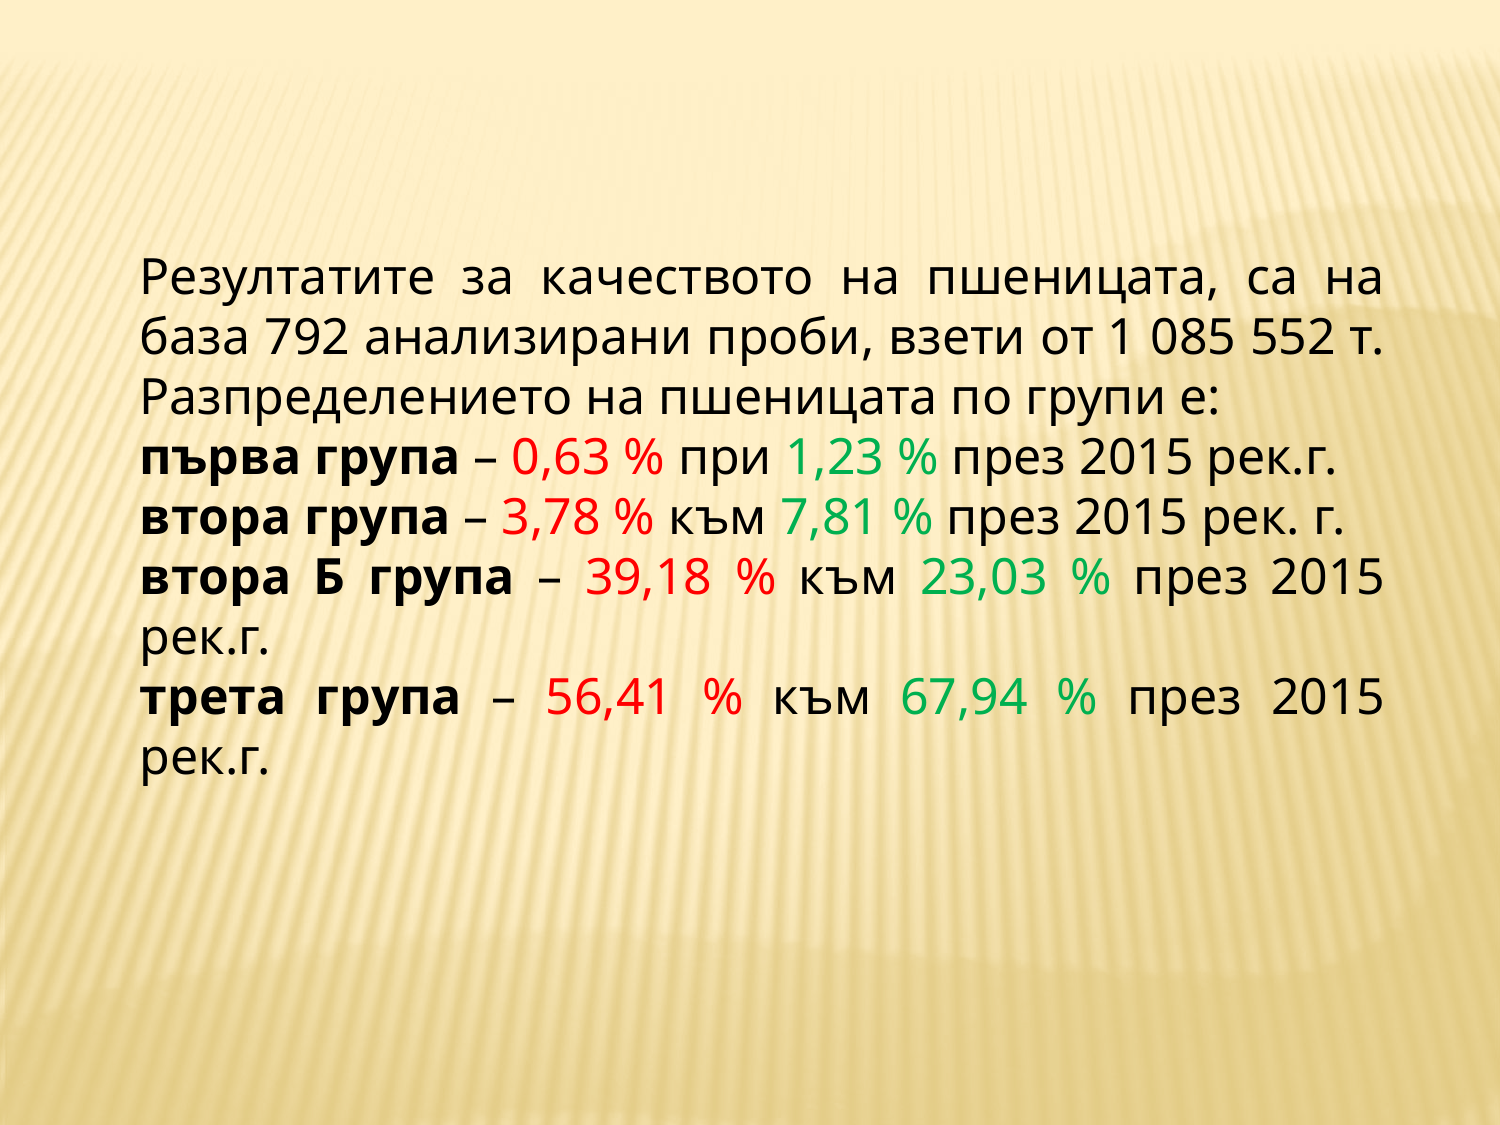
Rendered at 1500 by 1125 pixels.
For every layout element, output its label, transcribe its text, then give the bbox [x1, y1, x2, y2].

text_box Резултатите за качеството на пшеницата, са на база 792 анализирани проби, взети от 1 085 552 т. Разпределението на пшеницата по групи е: първа група – 0,63 % при 1,23 % през 2015 рек.г. втора група – 3,78 % към 7,81 % през 2015 рек. г. втора Б група – 39,18 % към 23,03 % през 2015 рек.г. трета група – 56,41 % към 67,94 % през 2015 рек.г. [124, 236, 1400, 792]
